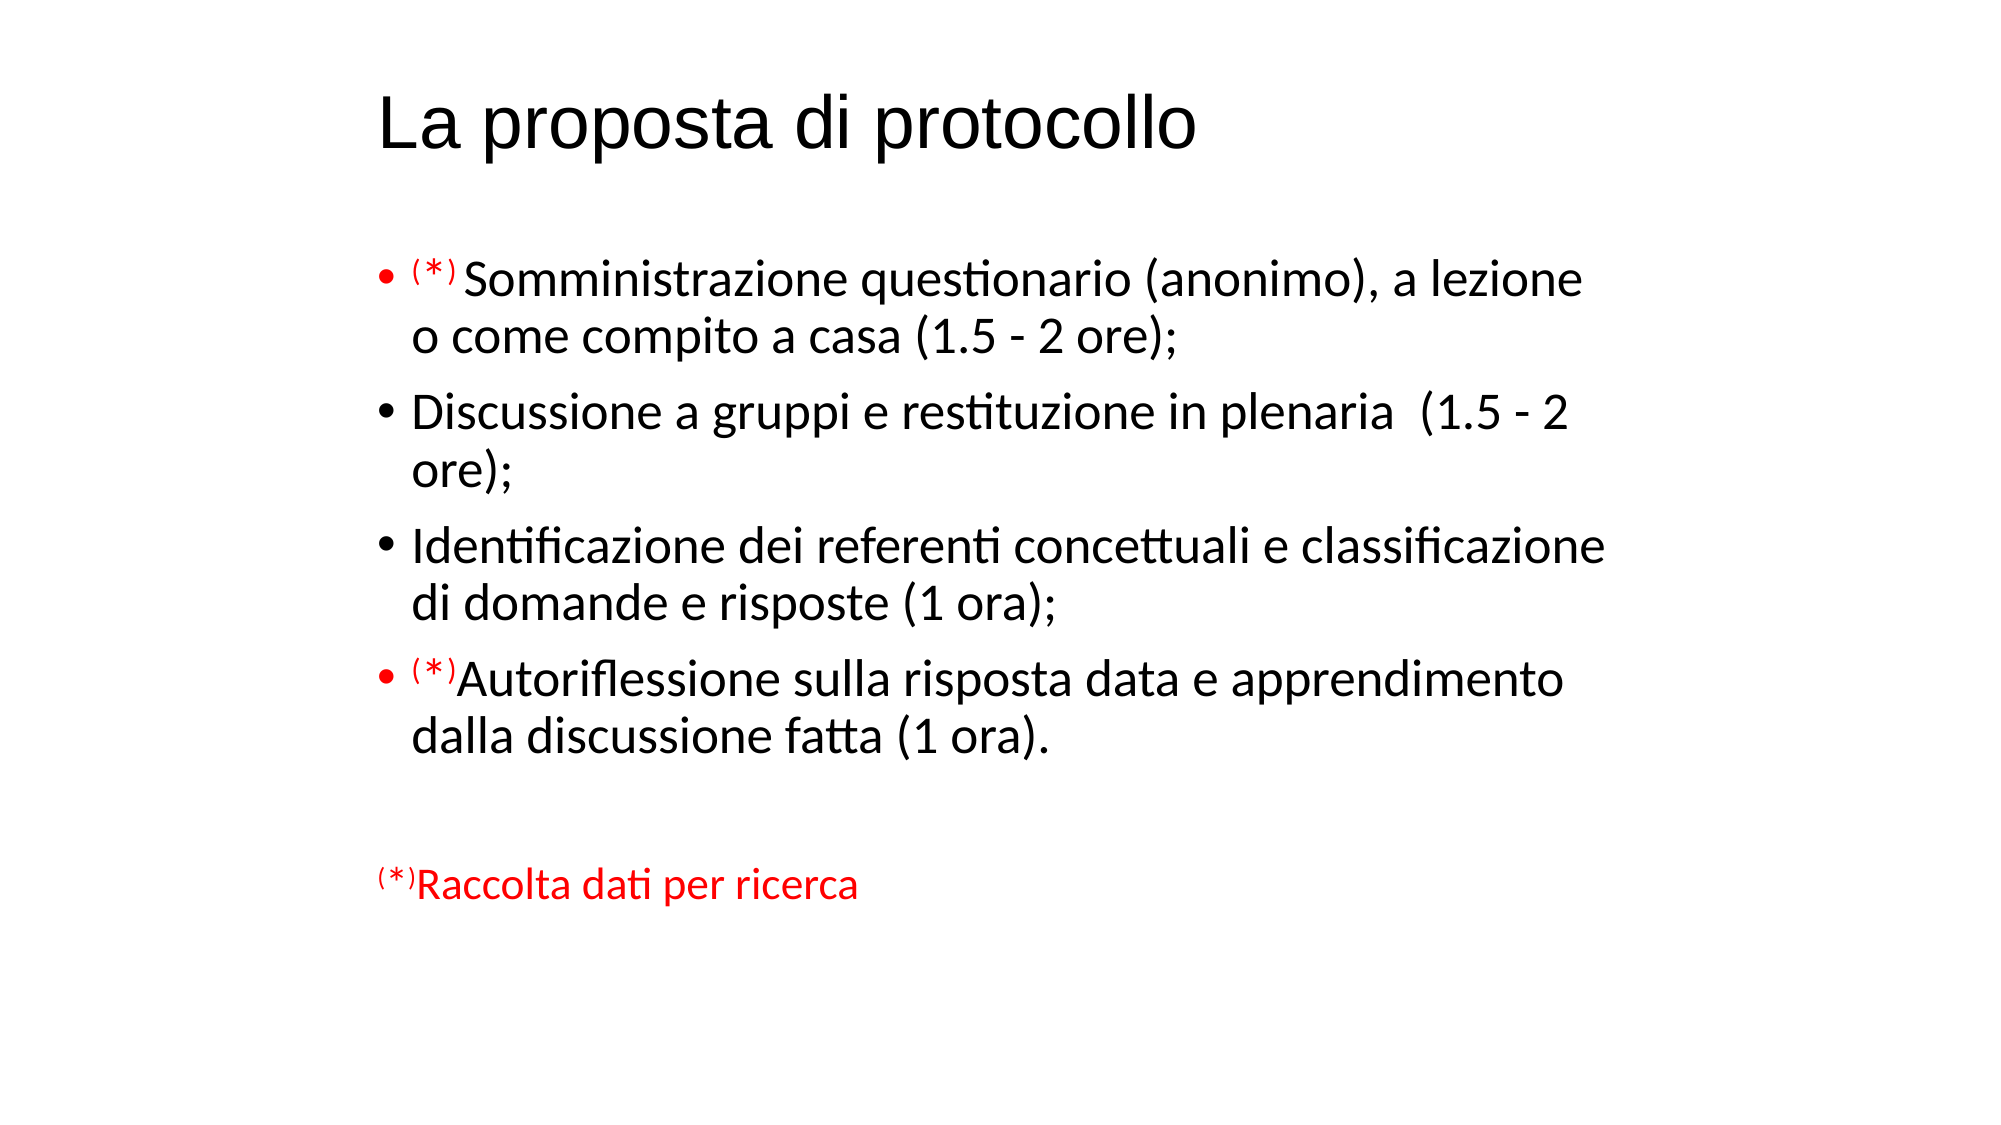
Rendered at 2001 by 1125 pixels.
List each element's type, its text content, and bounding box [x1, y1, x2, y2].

list (*) Somministrazione questionario (anonimo), a lezione o come compito a casa (1.5 - 2 ore); Discussione a gruppi e restituzione in plenaria (1.5 - 2 ore); Identificazione dei referenti concettuali e classificazione di domande e risposte (1 ora); (*)Autoriflessione sulla risposta data e apprendimento dalla discussione fatta (1 ora). (*)Raccolta dati per ricerca [362, 243, 1638, 919]
title La proposta di protocollo [362, 30, 1638, 219]
